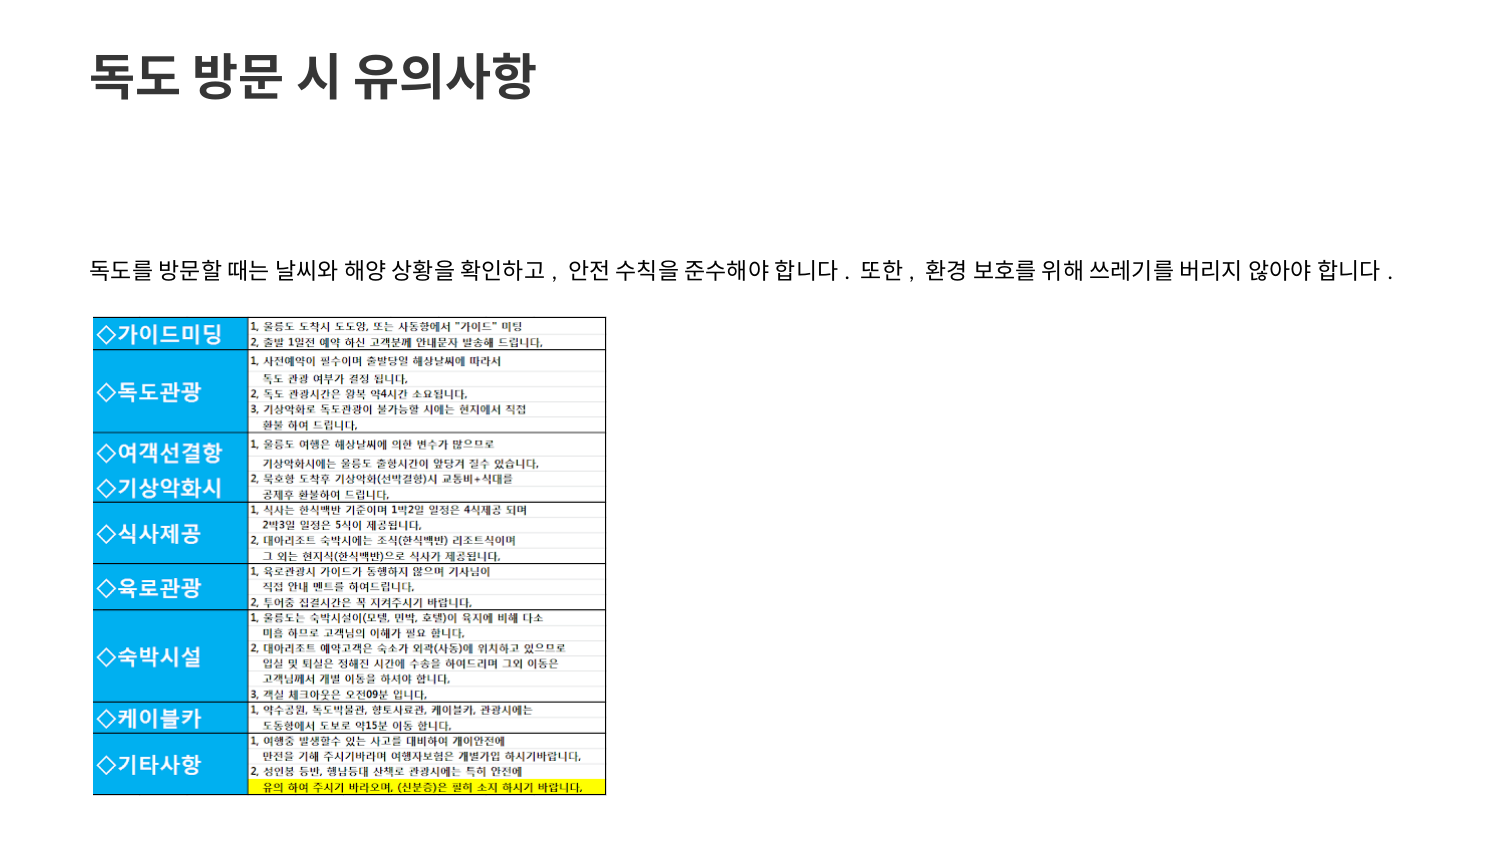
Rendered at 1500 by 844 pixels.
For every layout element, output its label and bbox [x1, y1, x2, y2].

picture [161, 383, 180, 402]
picture [203, 443, 222, 463]
picture [183, 755, 200, 774]
picture [98, 445, 107, 454]
picture [119, 579, 136, 598]
picture [204, 478, 220, 498]
picture [182, 383, 201, 402]
picture [164, 327, 176, 335]
picture [162, 524, 178, 543]
picture [98, 480, 107, 489]
picture [183, 443, 199, 463]
picture [181, 478, 201, 498]
picture [141, 647, 158, 667]
picture [141, 710, 151, 723]
picture [140, 327, 144, 338]
picture [140, 524, 158, 543]
picture [161, 709, 179, 728]
picture [204, 325, 220, 344]
picture [120, 327, 129, 339]
picture [182, 524, 200, 537]
picture [162, 443, 178, 457]
picture [161, 478, 180, 498]
picture [93, 316, 607, 796]
picture [145, 327, 151, 339]
picture [185, 537, 198, 543]
picture [183, 647, 199, 667]
picture [122, 524, 135, 543]
picture [183, 327, 193, 339]
picture [182, 579, 201, 598]
picture [120, 480, 129, 492]
picture [140, 443, 157, 463]
picture [141, 756, 158, 774]
picture [165, 456, 178, 463]
picture [196, 709, 201, 728]
picture [140, 478, 158, 498]
picture [119, 648, 136, 667]
picture [119, 443, 135, 463]
picture [119, 709, 131, 727]
picture [183, 711, 193, 723]
picture [98, 649, 107, 658]
picture [162, 580, 172, 586]
picture [120, 525, 130, 535]
picture [162, 755, 179, 774]
picture [120, 757, 129, 769]
picture [161, 579, 180, 598]
picture [161, 649, 172, 662]
picture [140, 384, 158, 399]
picture [119, 383, 136, 402]
picture [140, 581, 158, 595]
picture [132, 325, 137, 344]
